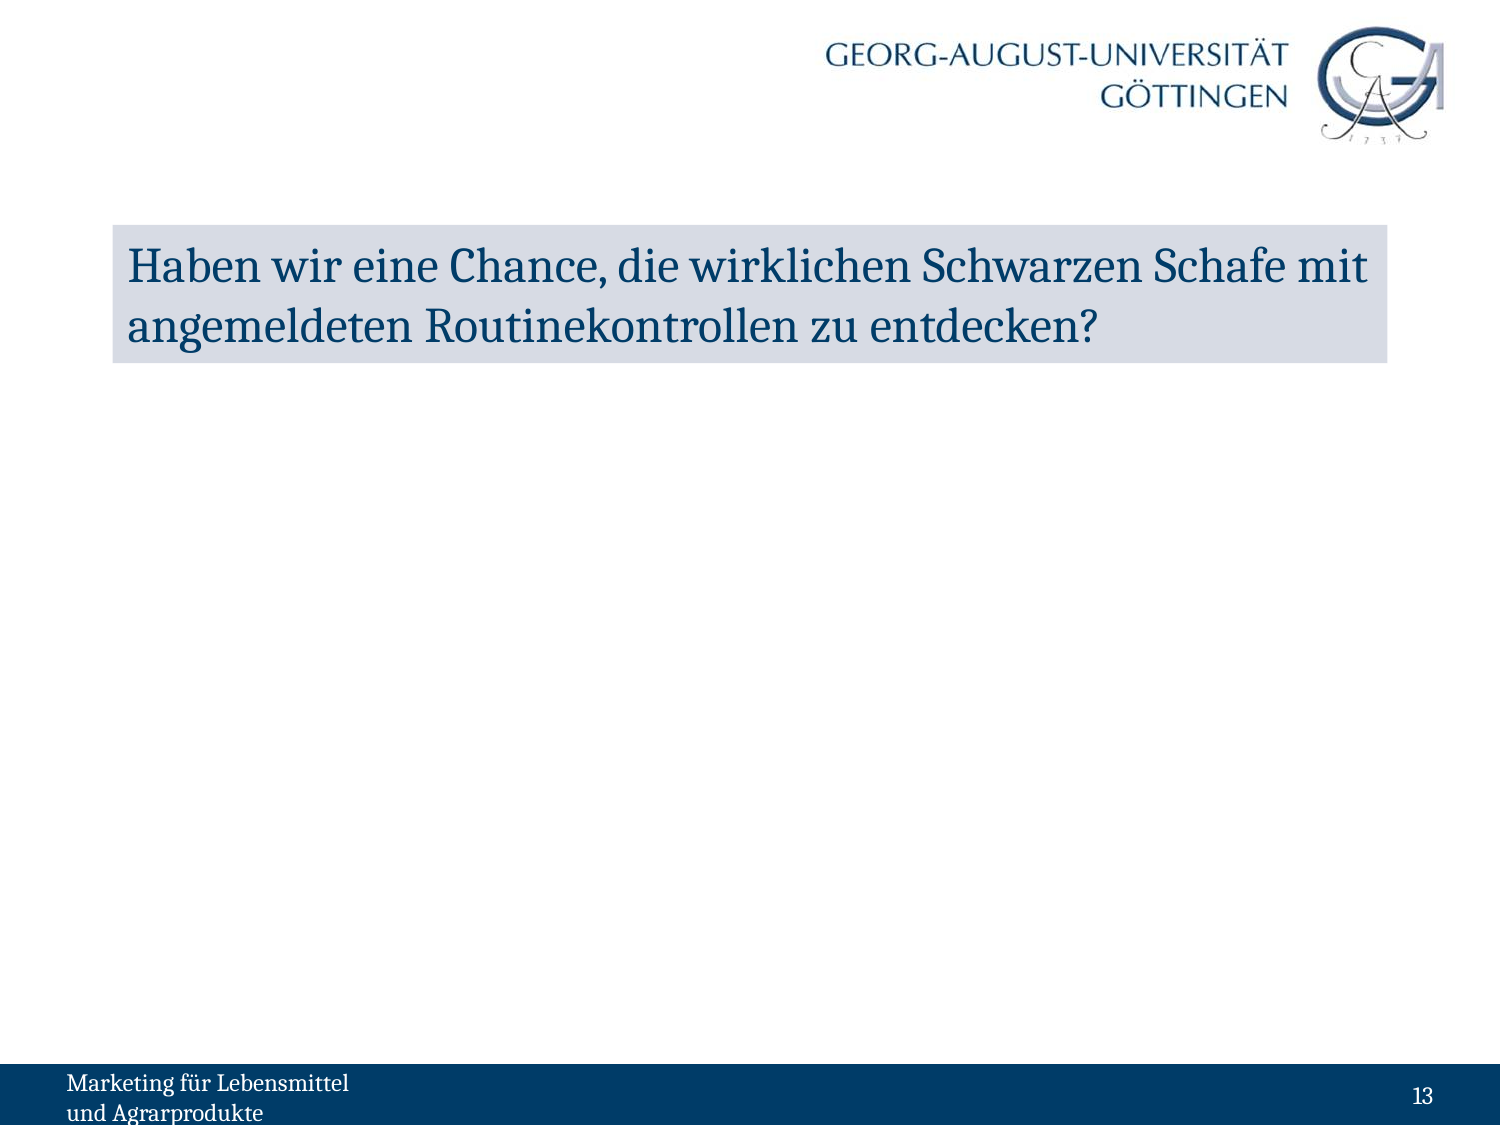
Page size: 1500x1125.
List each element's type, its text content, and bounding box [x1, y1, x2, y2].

title Haben wir eine Chance, die wirklichen Schwarzen Schafe mit angemeldeten Routinekontrollen zu entdecken? [112, 224, 1388, 364]
slide_number 13 [1098, 1065, 1449, 1125]
picture [0, 11, 1500, 164]
